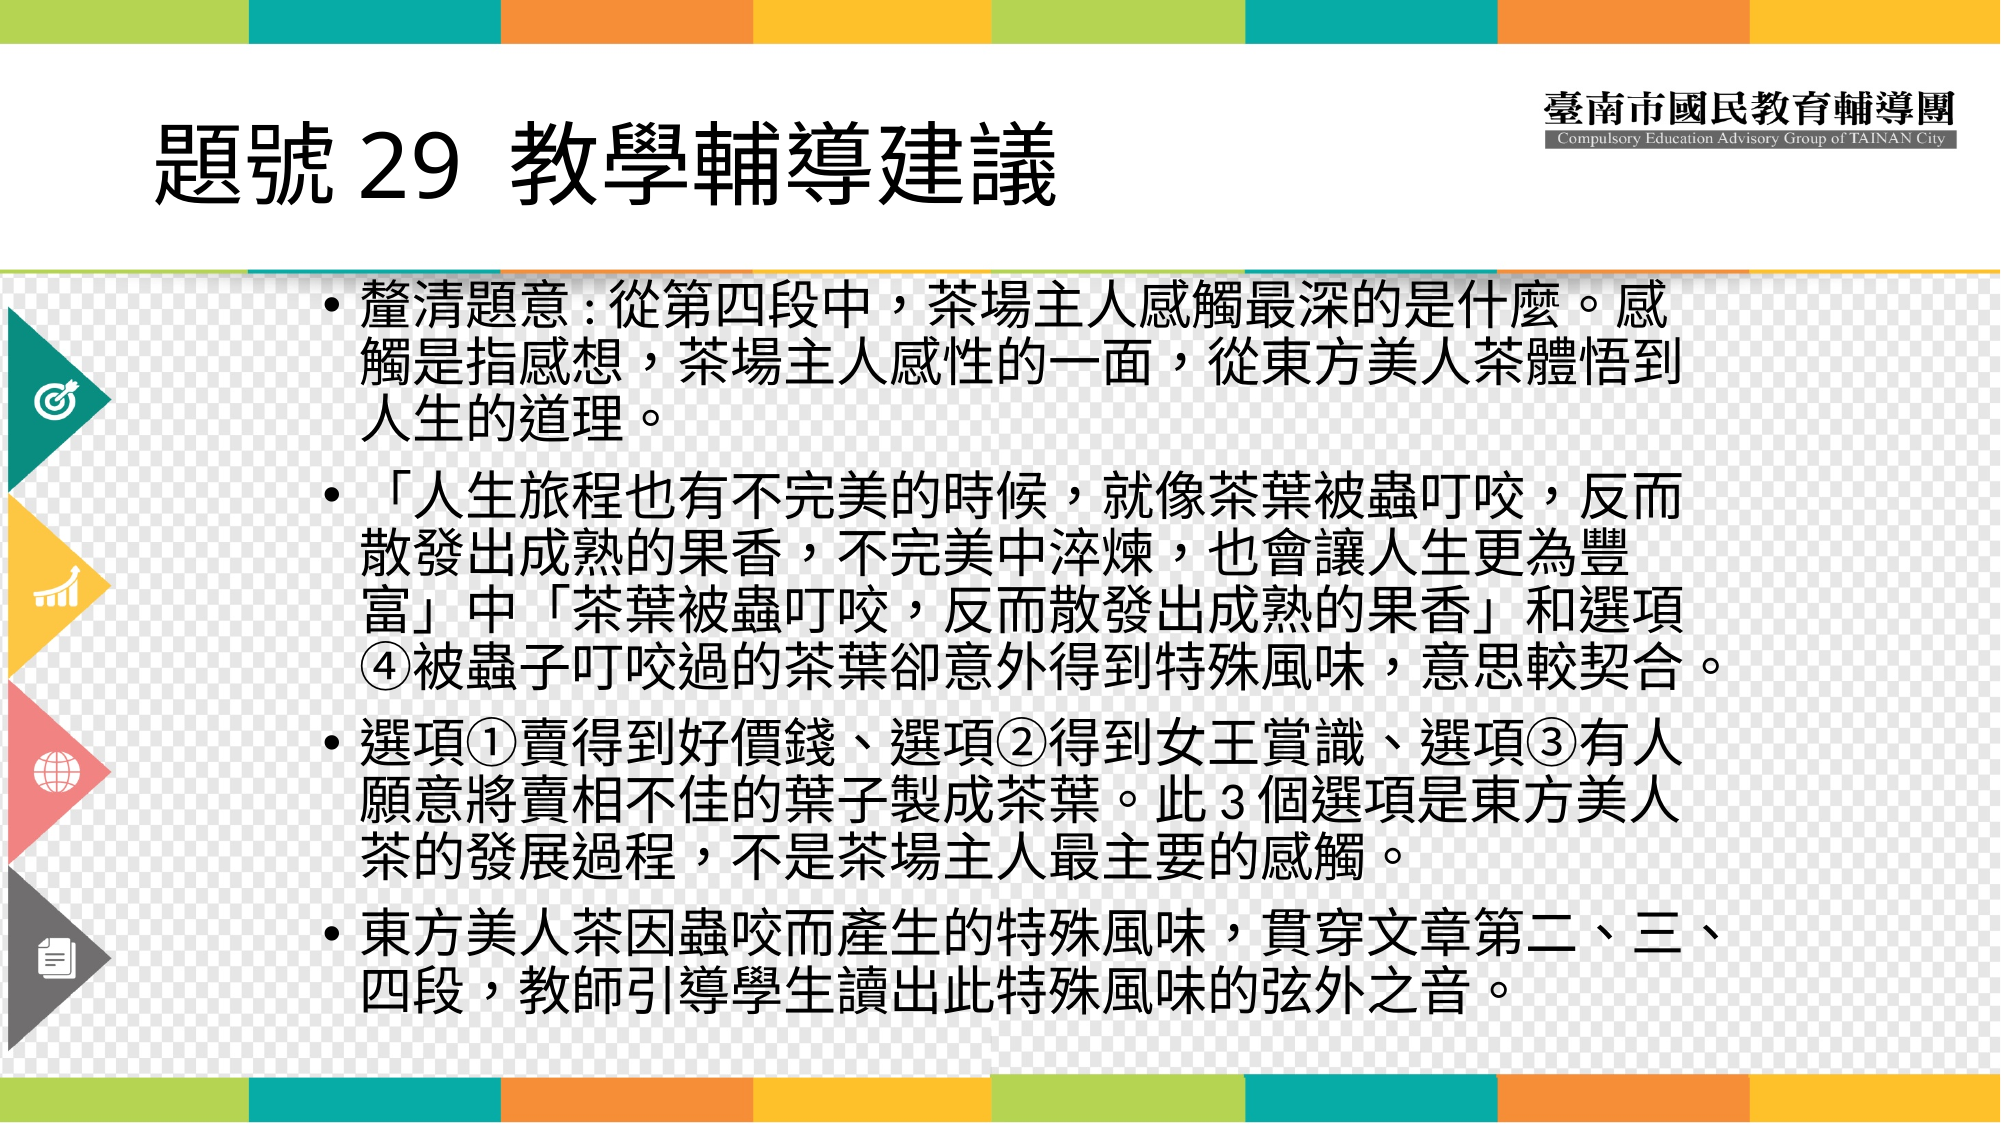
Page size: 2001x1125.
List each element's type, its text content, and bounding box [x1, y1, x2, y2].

title 題號29 教學輔導建議 [137, 59, 1863, 278]
picture [0, 0, 2001, 1125]
list 釐清題意:從第四段中，茶場主人感觸最深的是什麼。感觸是指感想，茶場主人感性的一面，從東方美人茶體悟到人生的道理。 「人生旅程也有不完美的時候，就像茶葉被蟲叮咬，反而散發出成熟的果香，不完美中淬煉，也會讓人生更為豐富」中「茶葉被蟲叮咬，反而散發出成熟的果香」和選項④被蟲子叮咬過的茶葉卻意外得到特殊風味，意思較契合。 選項①賣得到好價錢、選項②得到女王賞識、選項③有人願意將賣相不佳的葉子製成茶葉。此3個選項是東方美人茶的發展過程，不是茶場主人最主要的感觸。 東方美人茶因蟲咬而產生的特殊風味，貫穿文章第二、三、四段，教師引導學生讀出此特殊風味的弦外之音。 [307, 271, 1704, 1071]
